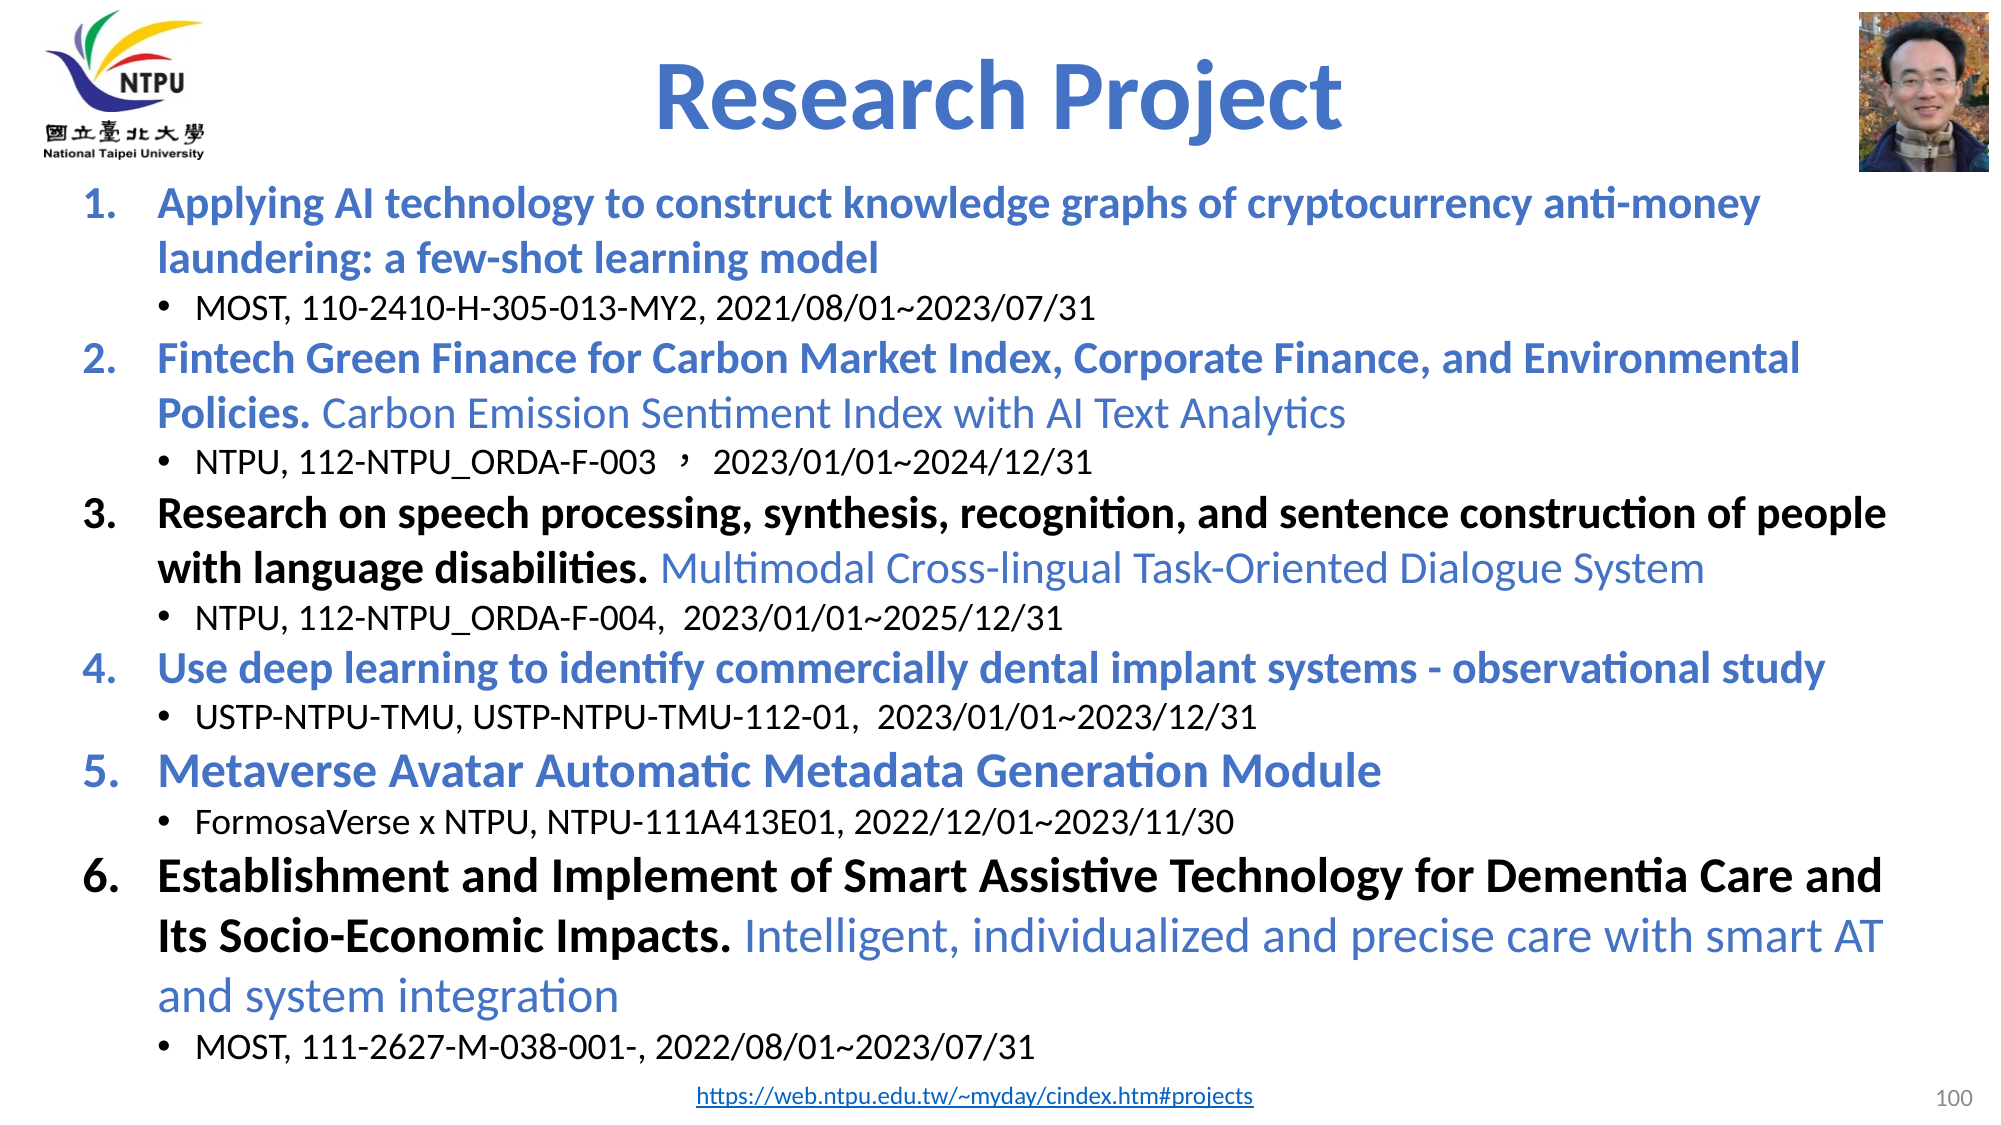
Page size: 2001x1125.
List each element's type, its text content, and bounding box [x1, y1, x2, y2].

text_box https://web.ntpu.edu.tw/~myday/cindex.htm#projects [681, 1077, 1269, 1117]
picture [44, 120, 204, 160]
list Applying AI technology to construct knowledge graphs of cryptocurrency anti-money laundering: a few-shot learning model MOST, 110-2410-H-305-013-MY2, 2021/08/01~2023/07/31 Fintech Green Finance for Carbon Market Index, Corporate Finance, and Environmental Policies. Carbon Emission Sentiment Index with AI Text Analytics NTPU, 112-NTPU_ORDA-F-003，2023/01/01~2024/12/31 Research on speech processing, synthesis, recognition, and sentence construction of people with language disabilities. Multimodal Cross-lingual Task-Oriented Dialogue System NTPU, 112-NTPU_ORDA-F-004, 2023/01/01~2025/12/31 Use deep learning to identify commercially dental implant systems - observational study USTP-NTPU-TMU, USTP-NTPU-TMU-112-01, 2023/01/01~2023/12/31 Metaverse Avatar Automatic Metadata Generation Module FormosaVerse x NTPU, NTPU-111A413E01, 2022/12/01~2023/11/30 Establishment and Implement of Smart Assistive Technology for Dementia Care and Its Socio-Economic Impacts. Intelligent, individualized and precise care with smart AT and system integration MOST, 111-2627-M-038-001-, 2022/08/01~2023/07/31 [67, 165, 1949, 1077]
slide_number 100 [1830, 1076, 1989, 1116]
picture [1859, 12, 1989, 172]
picture [45, 10, 203, 112]
title Research Project [137, 14, 1859, 165]
